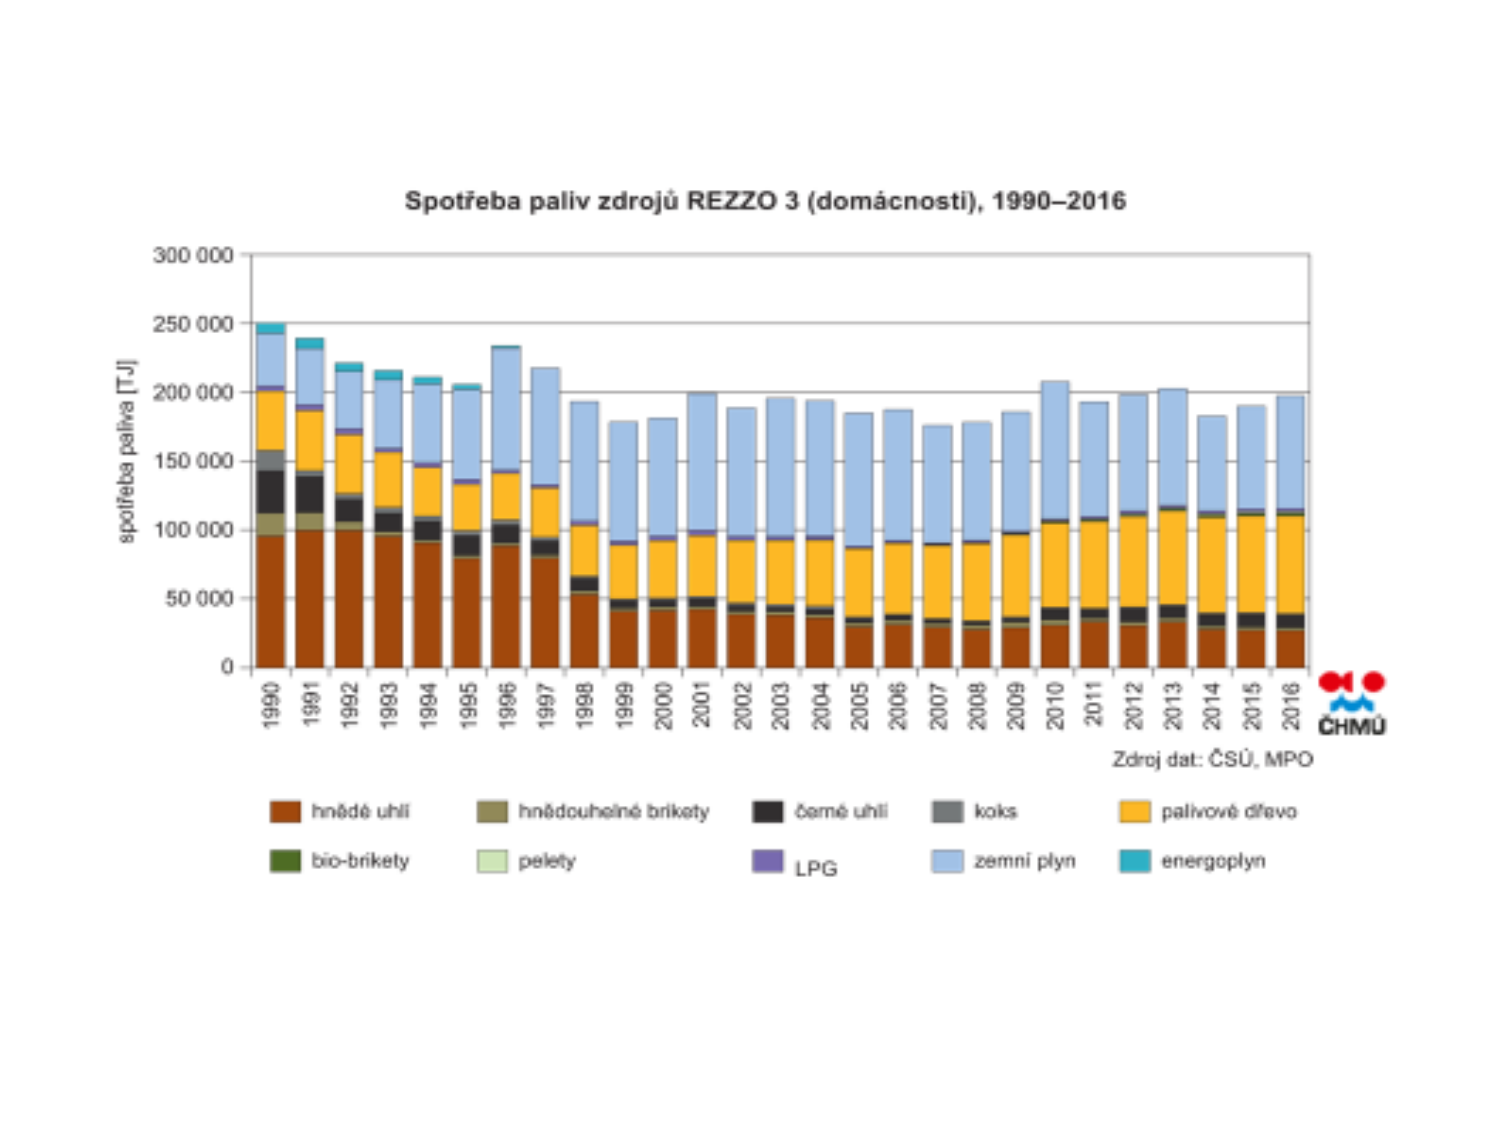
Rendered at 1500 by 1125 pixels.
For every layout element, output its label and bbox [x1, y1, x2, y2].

picture [74, 44, 1436, 1006]
